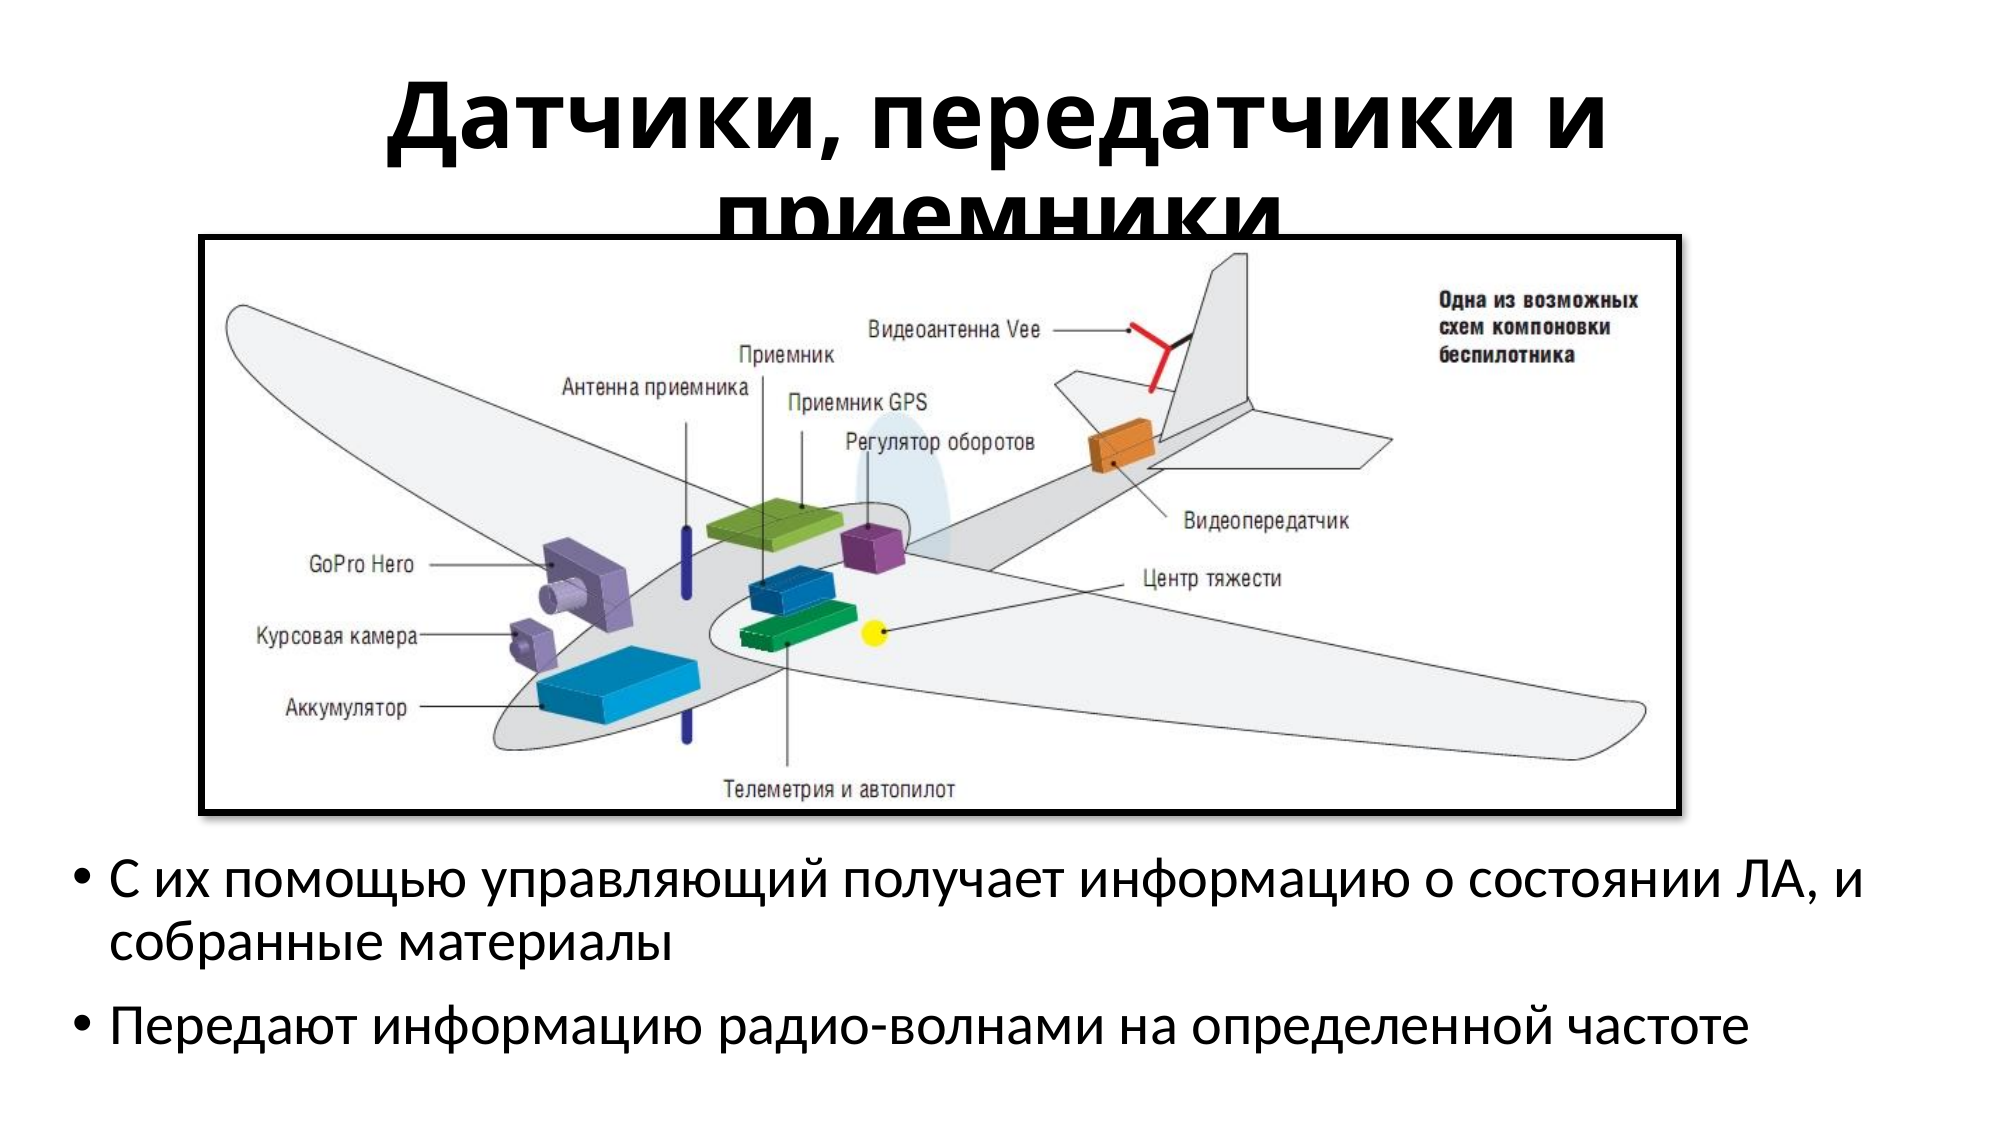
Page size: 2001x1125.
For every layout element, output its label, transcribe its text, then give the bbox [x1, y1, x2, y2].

title Датчики, передатчики и приемники [137, 59, 1863, 278]
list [204, 239, 1676, 810]
list С их помощью управляющий получает информацию о состоянии ЛА, и собранные материалы Передают информацию радио-волнами на определенной частоте [57, 840, 1940, 1108]
